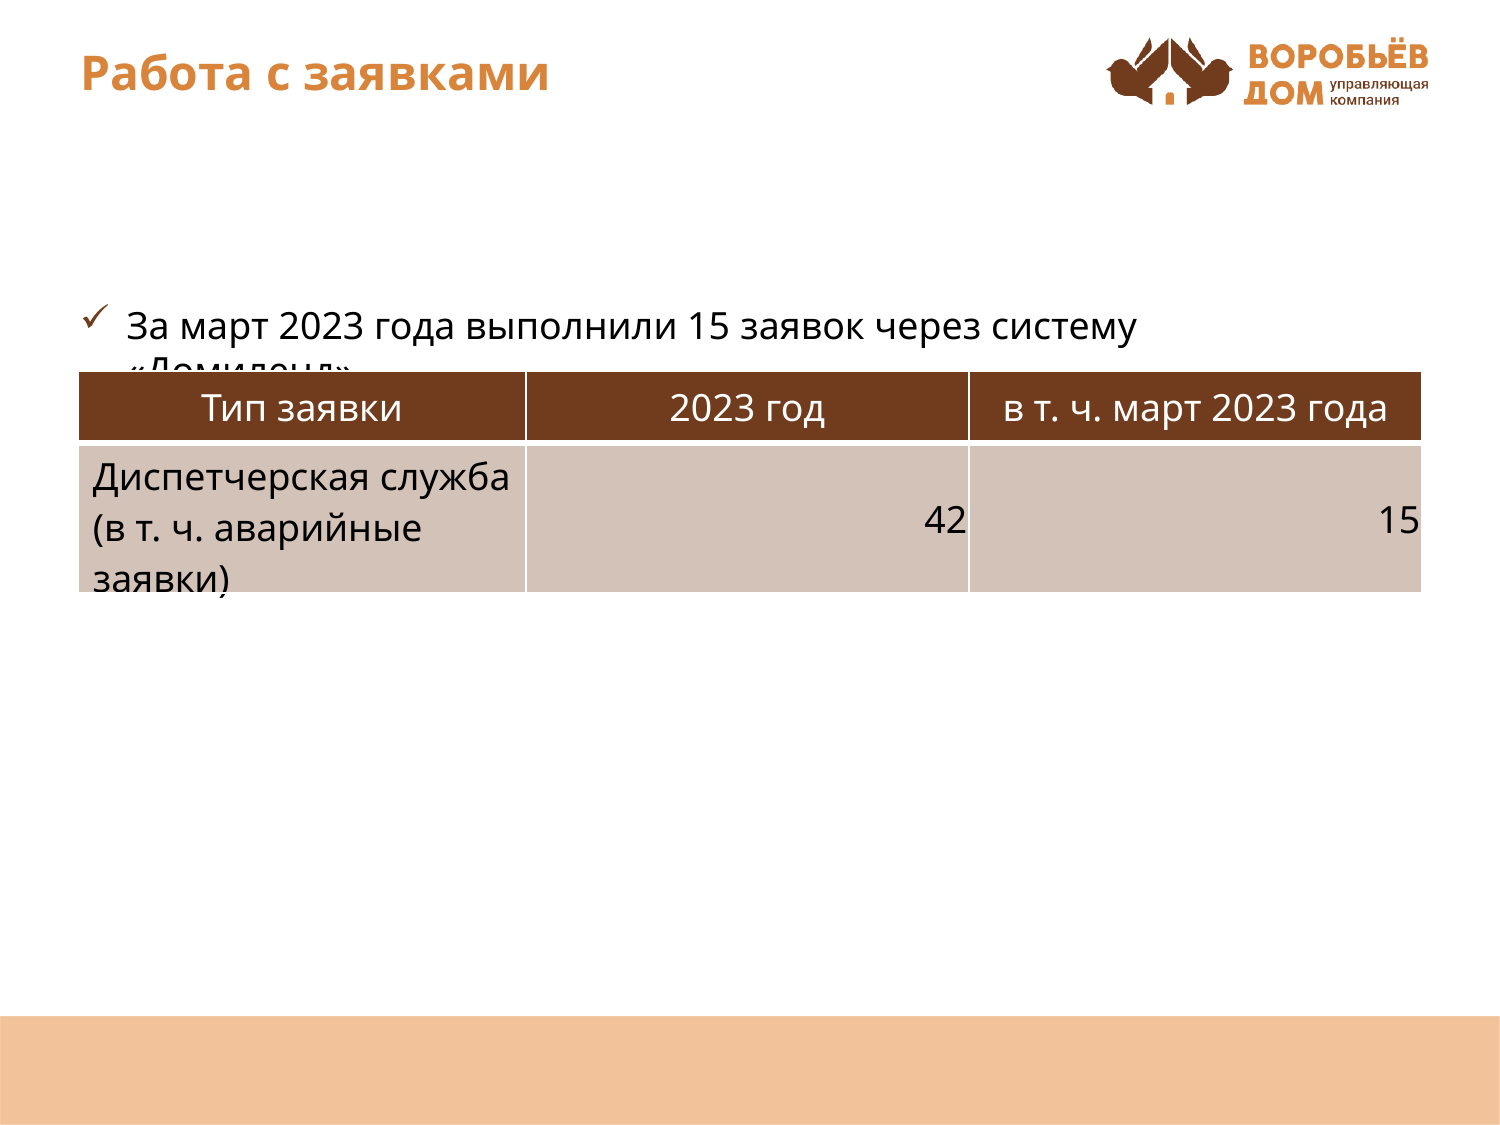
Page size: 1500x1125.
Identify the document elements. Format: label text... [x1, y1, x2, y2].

table_header в т. ч. март 2023 года [970, 372, 1421, 440]
text_box Работа с заявками [64, 22, 1438, 120]
text_box За март 2023 года выполнили 15 заявок через систему «Домиленд» [64, 295, 1321, 400]
table_header 2023 год [527, 372, 968, 440]
picture [0, 1016, 1500, 1125]
table_cell Диспетчерская служба (в т. ч. аварийные заявки) [79, 446, 525, 592]
table_cell 15 [970, 446, 1421, 592]
table_header Тип заявки [79, 372, 525, 440]
table_cell 42 [527, 446, 968, 592]
picture [1105, 37, 1428, 106]
